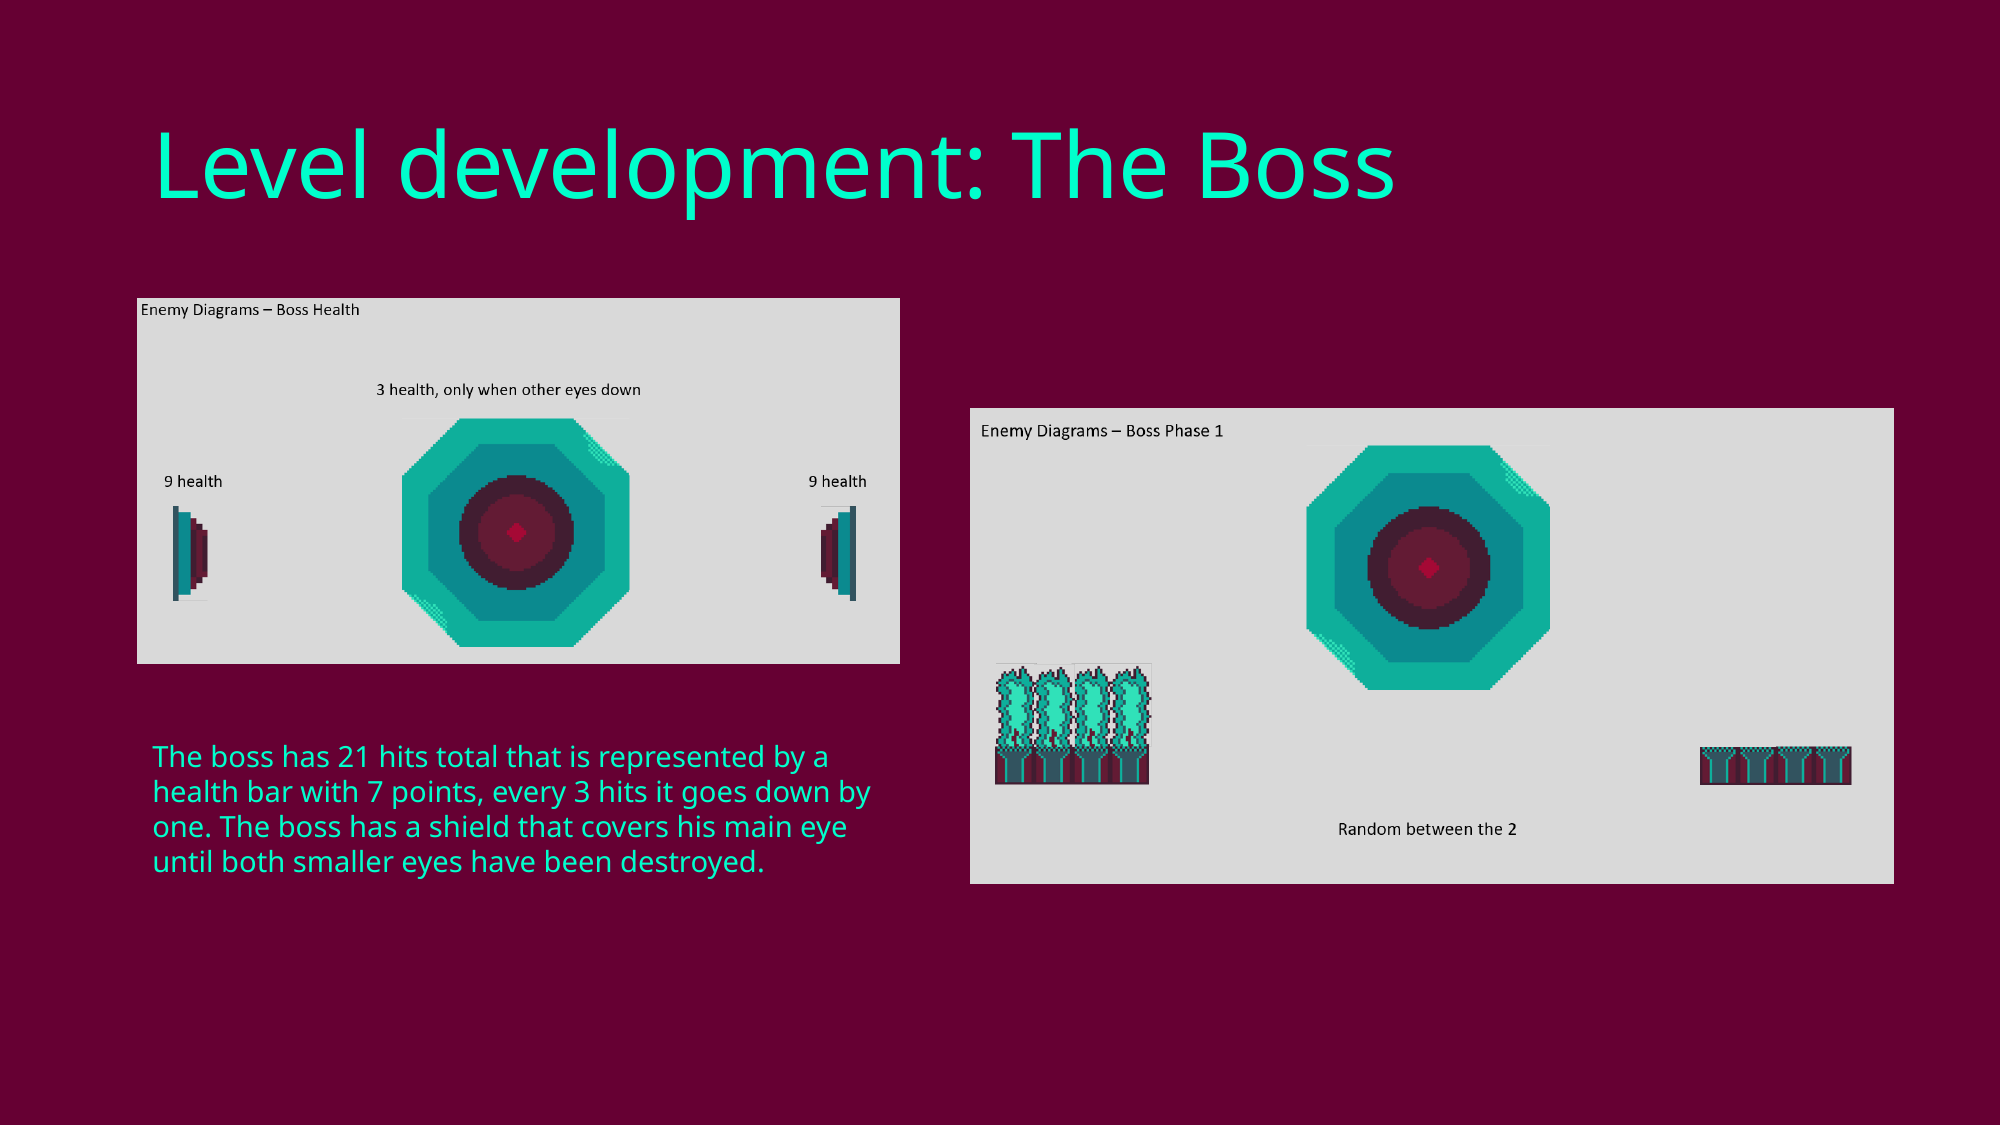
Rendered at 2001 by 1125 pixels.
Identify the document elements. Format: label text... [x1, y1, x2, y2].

picture [137, 298, 900, 664]
picture [970, 408, 1894, 885]
text_box The boss has 21 hits total that is represented by a health bar with 7 points, every 3 hits it goes down by one. The boss has a shield that covers his main eye until both smaller eyes have been destroyed. [137, 730, 900, 886]
title Level development: The Boss [137, 59, 1863, 278]
